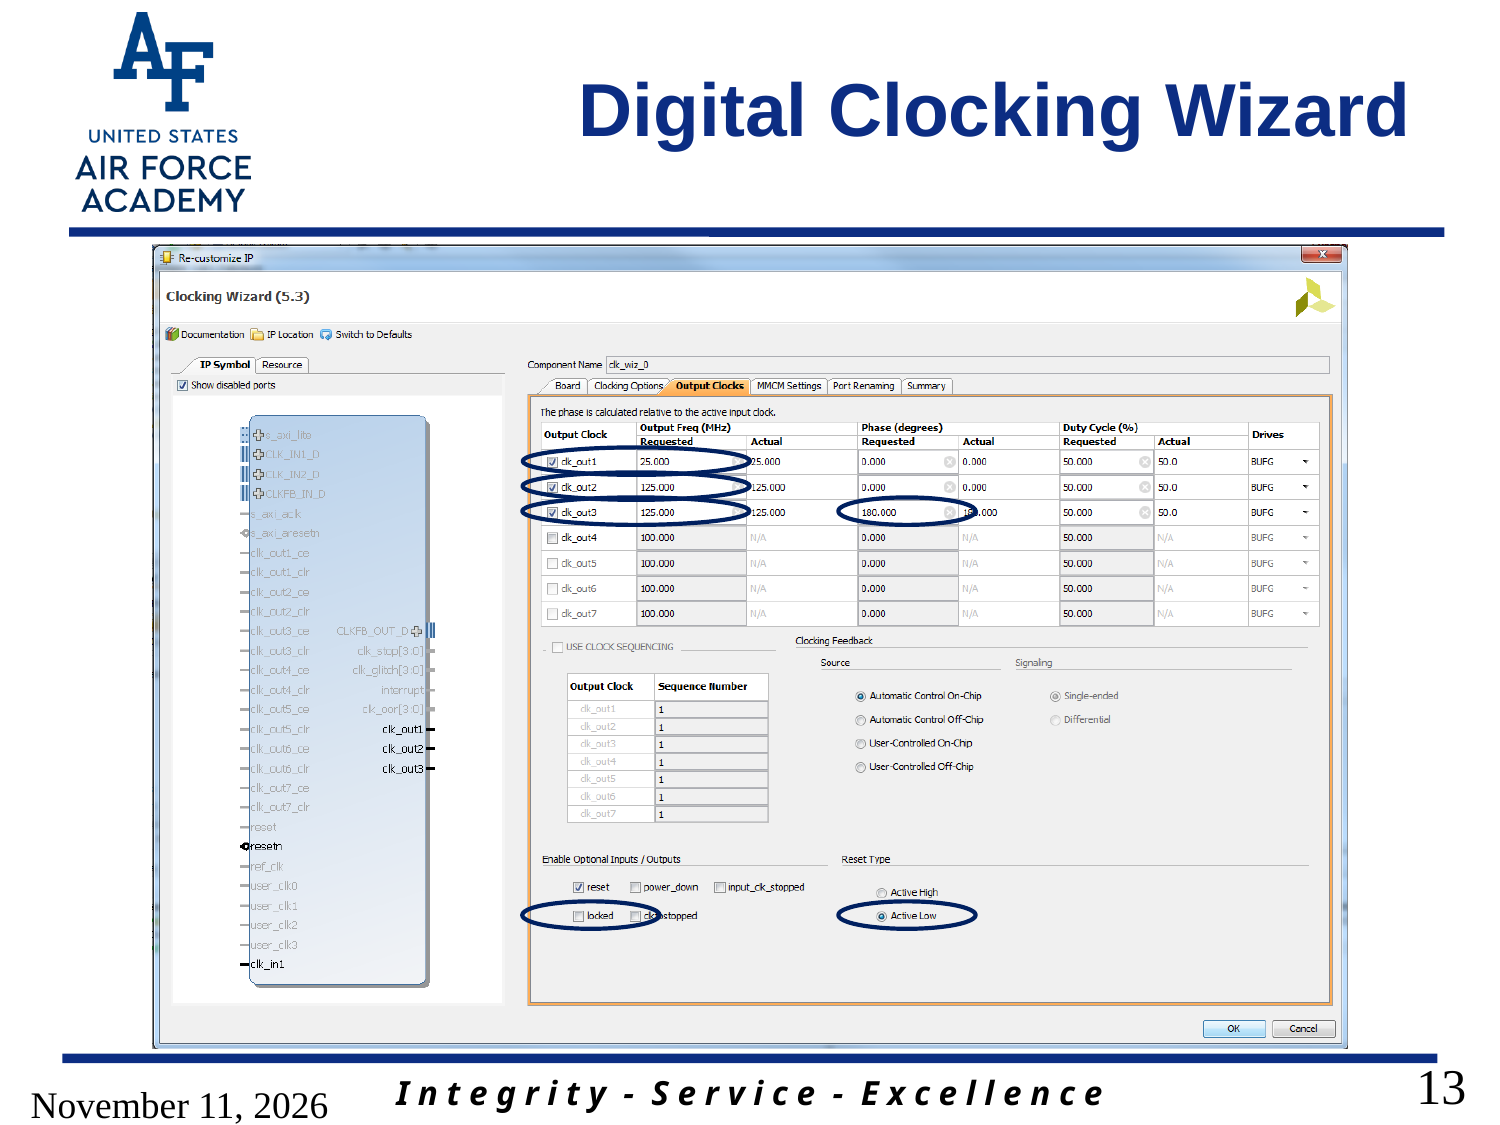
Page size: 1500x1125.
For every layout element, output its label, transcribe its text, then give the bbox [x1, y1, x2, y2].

slide_number 13 [1131, 1046, 1482, 1125]
picture [151, 244, 1349, 1049]
picture [75, 12, 251, 212]
title Digital Clocking Wizard [313, 12, 1427, 201]
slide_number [15, 1028, 366, 1107]
